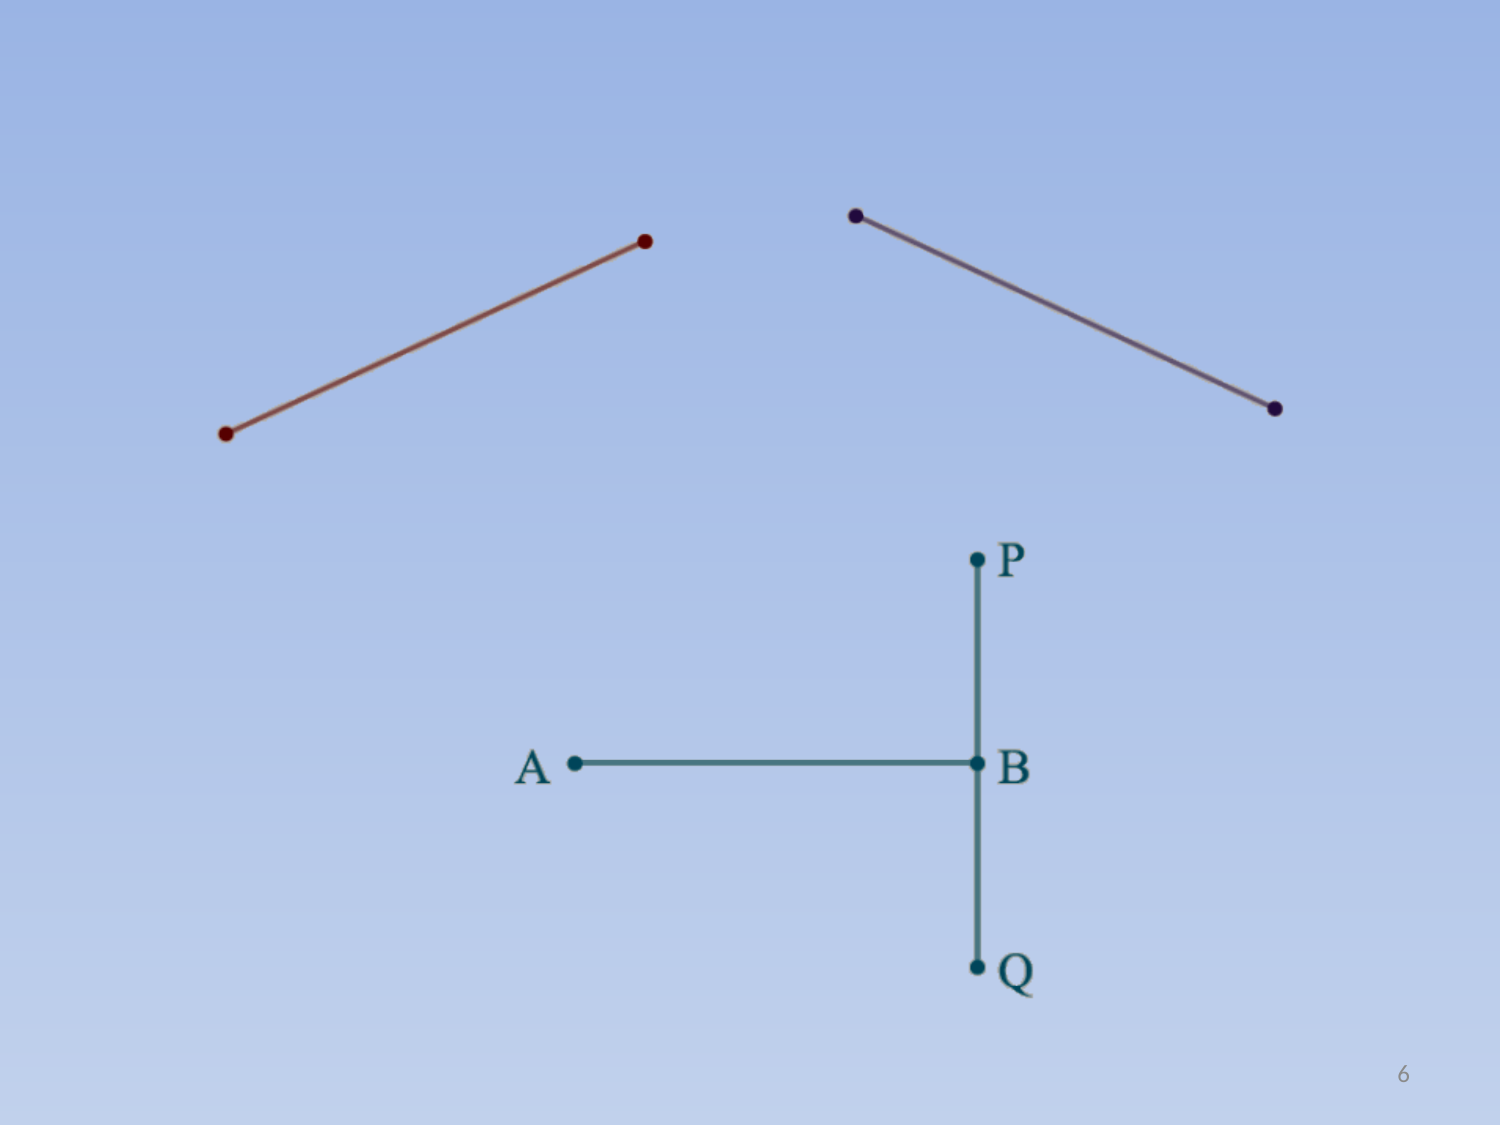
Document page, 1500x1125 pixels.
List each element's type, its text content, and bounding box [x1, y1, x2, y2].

picture [187, 174, 670, 466]
picture [837, 179, 1326, 452]
slide_number 6 [1074, 1042, 1425, 1103]
picture [499, 512, 1071, 1033]
